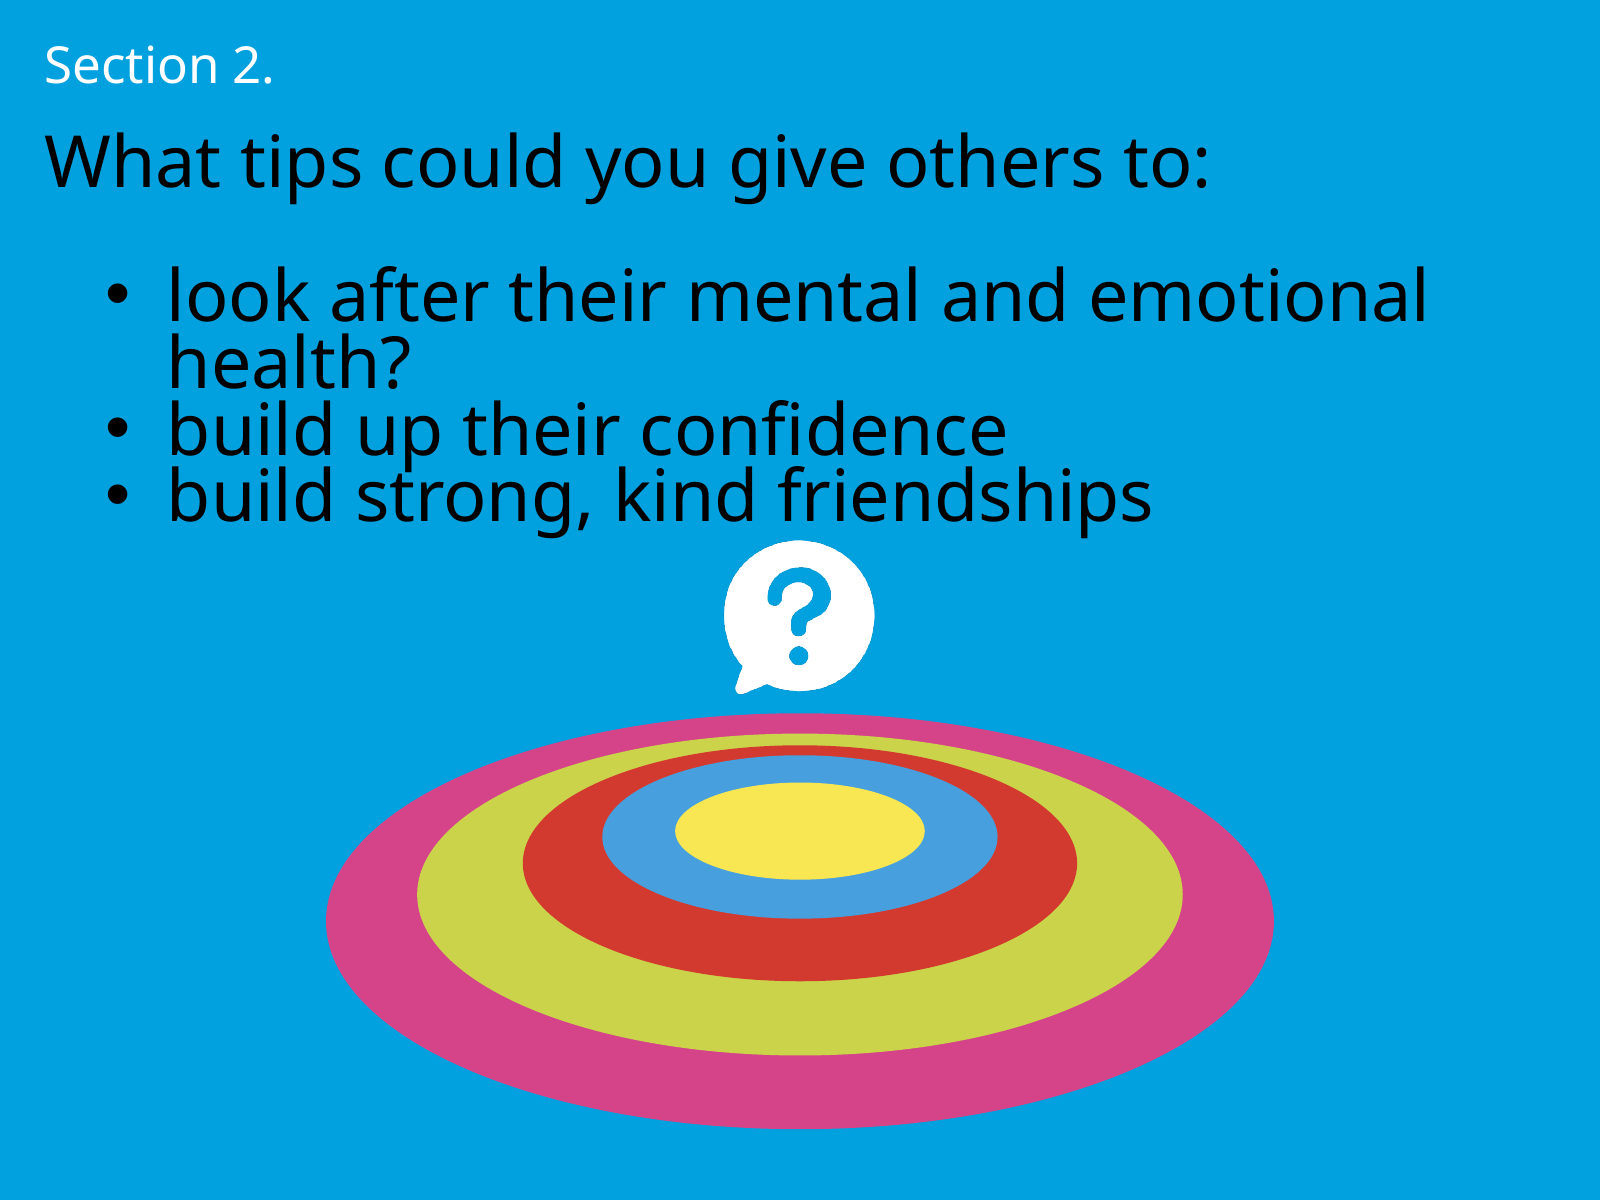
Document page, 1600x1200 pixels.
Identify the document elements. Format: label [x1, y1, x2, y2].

text_box [674, 782, 926, 880]
text_box [602, 754, 998, 919]
text_box [416, 733, 1184, 1056]
text_box [522, 745, 1078, 982]
text_box [325, 713, 1275, 1130]
text_box [0, 0, 1600, 1200]
